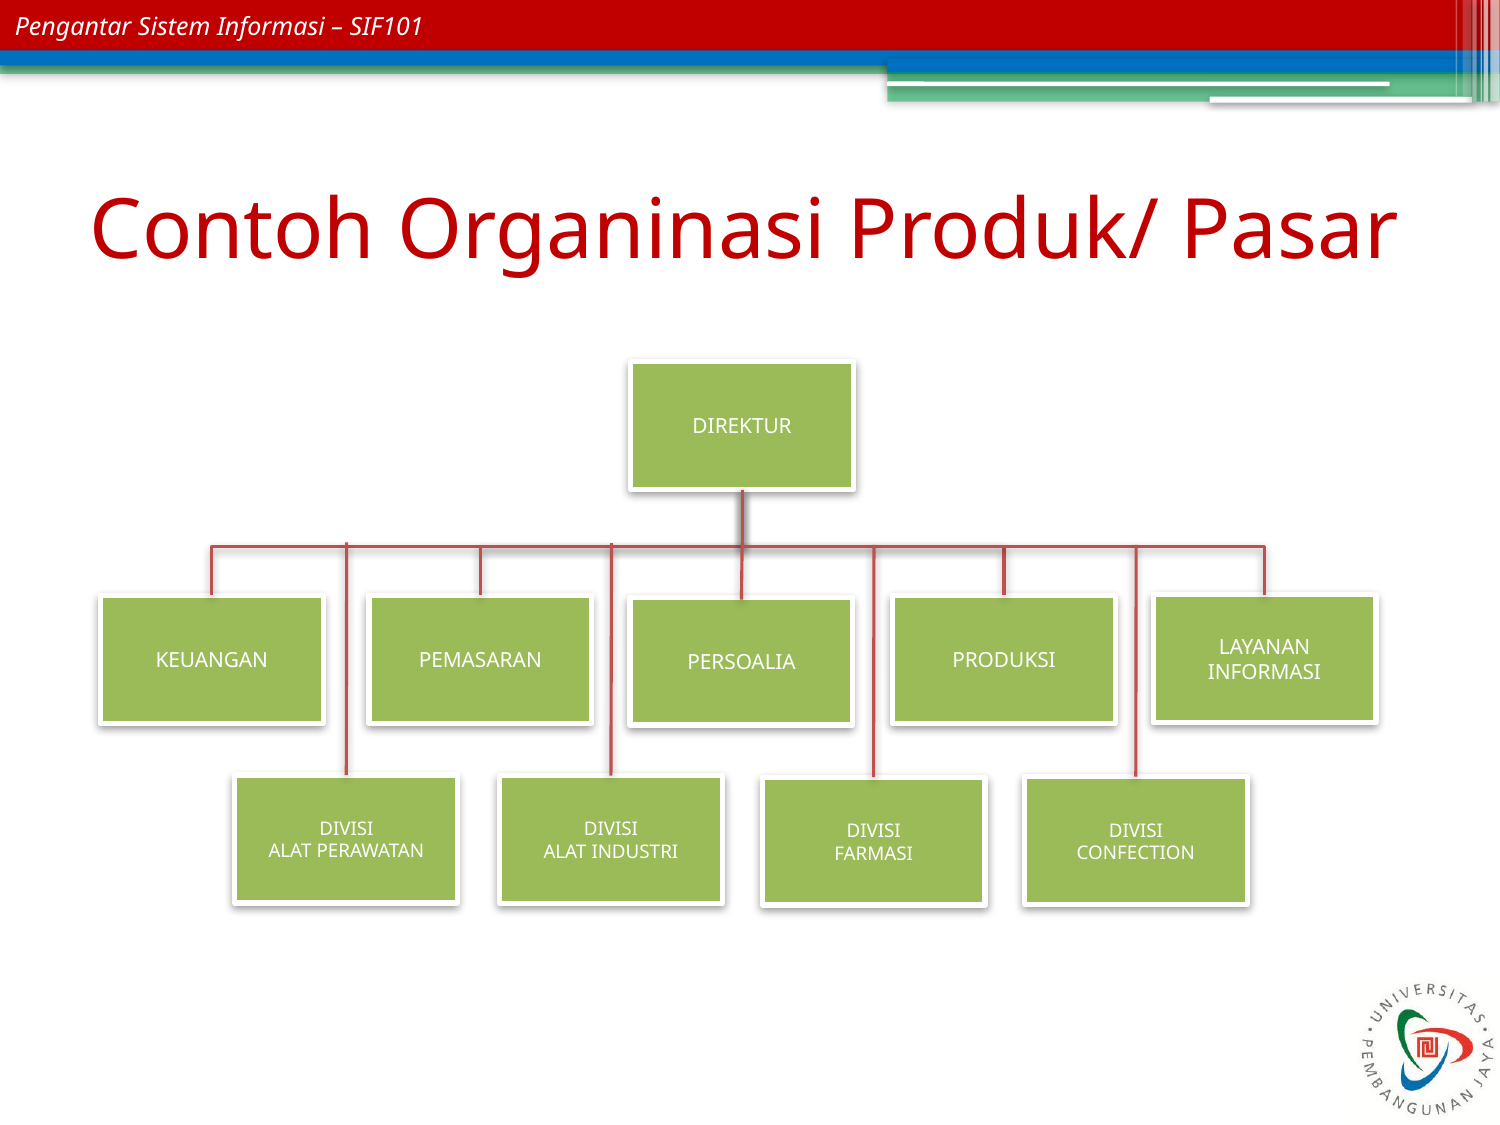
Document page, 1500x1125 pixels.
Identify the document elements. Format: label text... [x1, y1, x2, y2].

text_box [100, 361, 1377, 906]
title Contoh Organinasi Produk/ Pasar [75, 137, 1425, 313]
picture [1352, 975, 1500, 1125]
